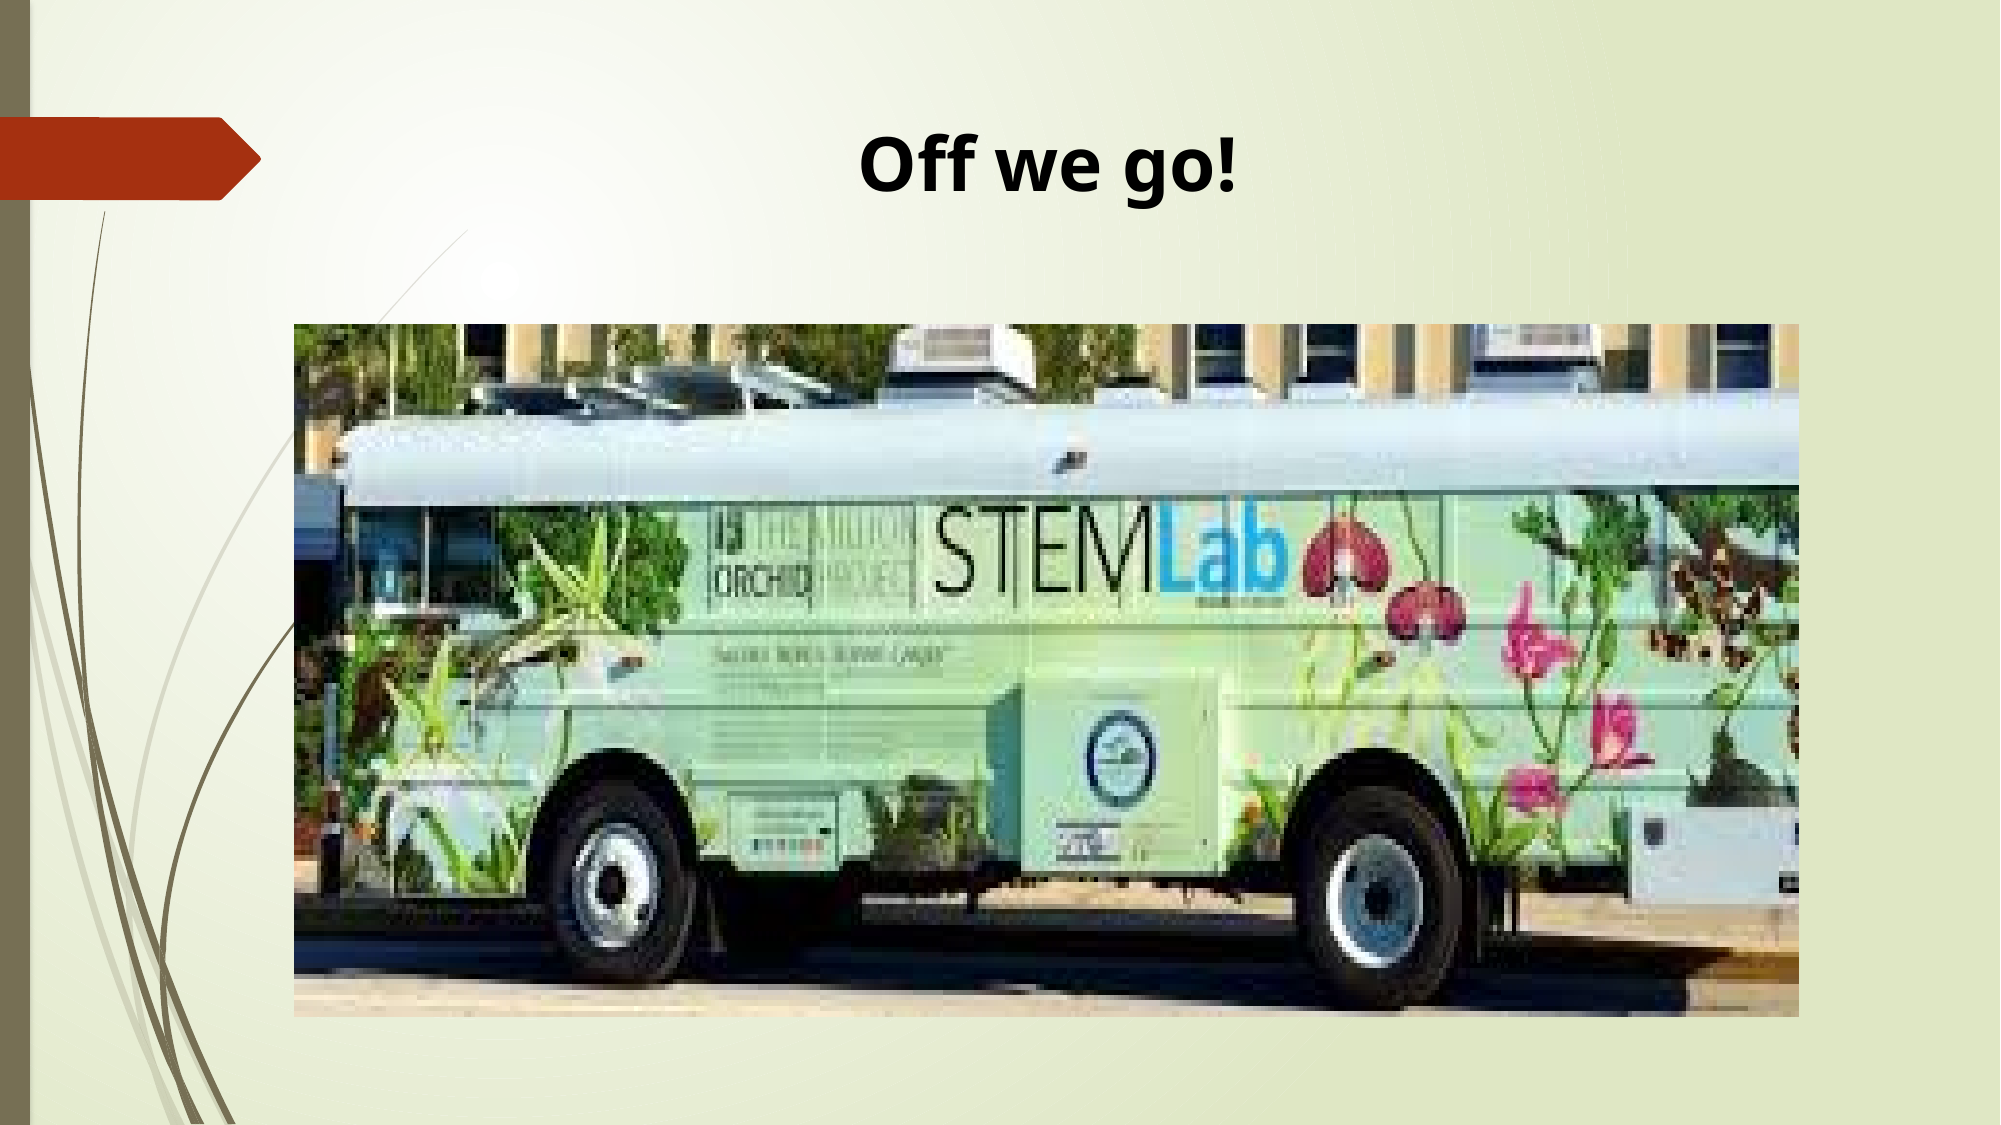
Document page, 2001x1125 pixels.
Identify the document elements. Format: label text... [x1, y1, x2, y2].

text_box Off we go! [842, 108, 1254, 214]
picture [293, 324, 1799, 1017]
